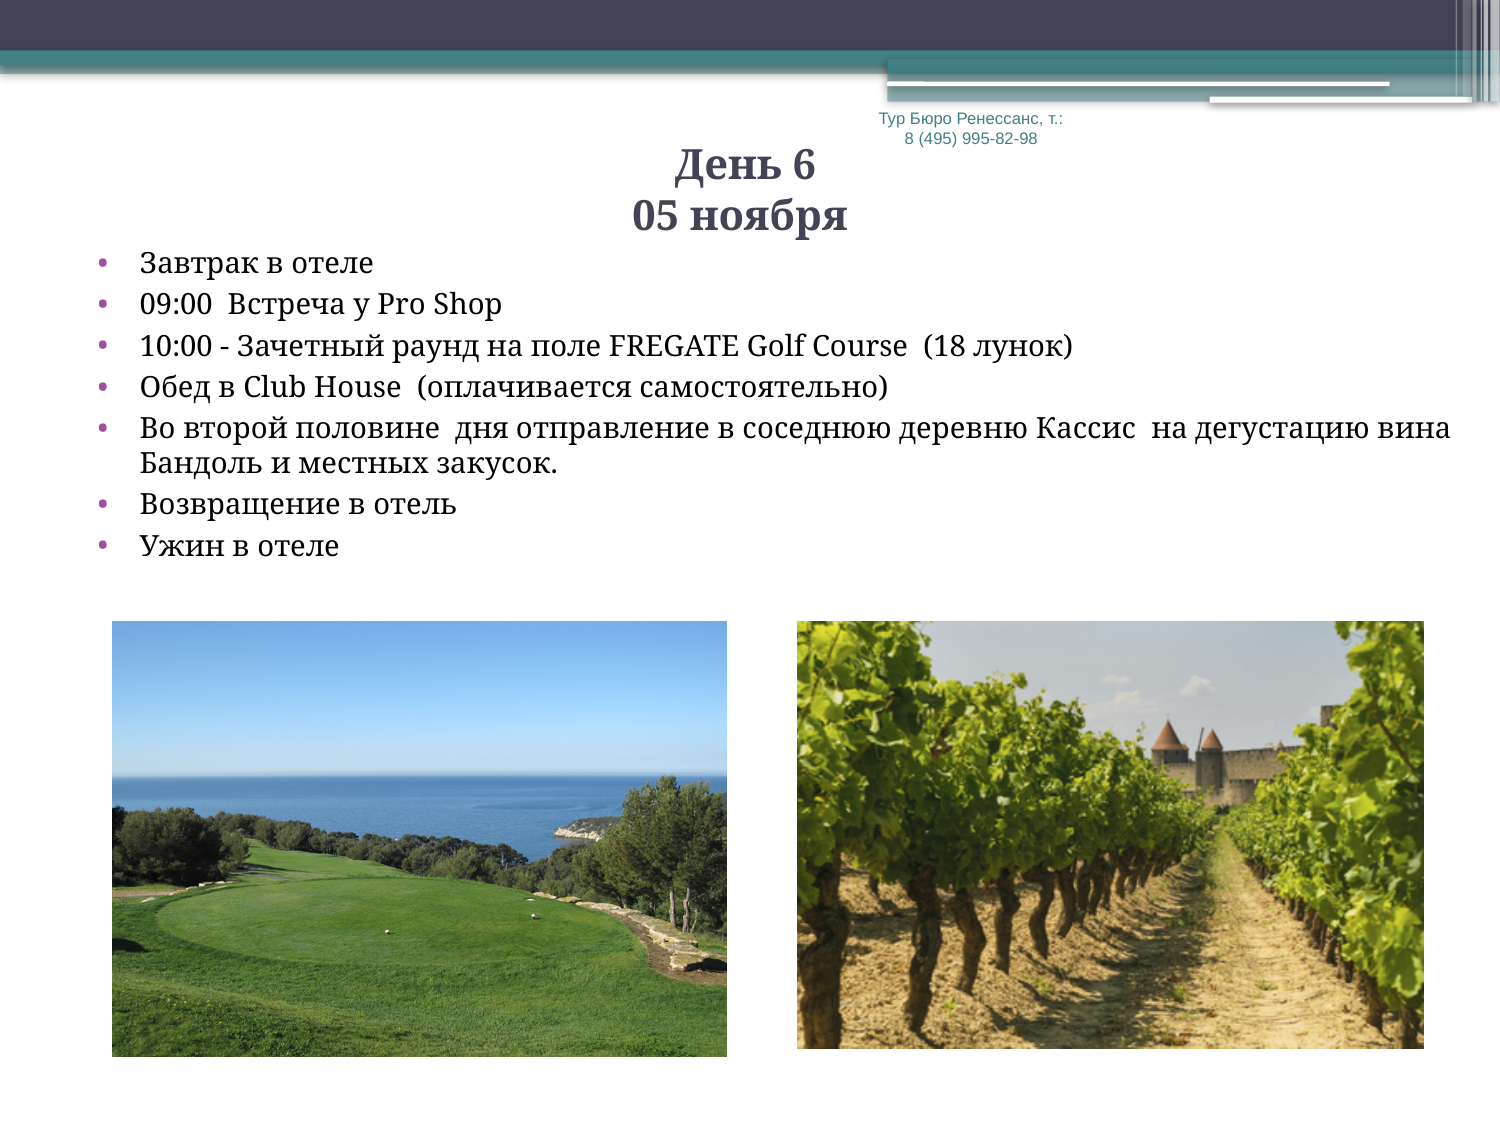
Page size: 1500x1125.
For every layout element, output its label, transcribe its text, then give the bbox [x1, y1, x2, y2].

picture [111, 621, 727, 1057]
title День 6 05 ноября [70, 128, 1421, 237]
picture [796, 621, 1424, 1050]
list Завтрак в отеле 09:00 Встреча у Pro Shop 10:00 - Зачетный раунд на поле FREGATE Golf Сourse (18 лунок) Обед в Club House (оплачивается самостоятельно) Во второй половине дня отправление в соседнюю деревню Кассис на дегустацию вина Бандоль и местных закусок. Возвращение в отель Ужин в отеле [64, 237, 1483, 1053]
footer Тур Бюро Ренессанс, т.: 8 (495) 995-82-98 [862, 100, 1080, 176]
